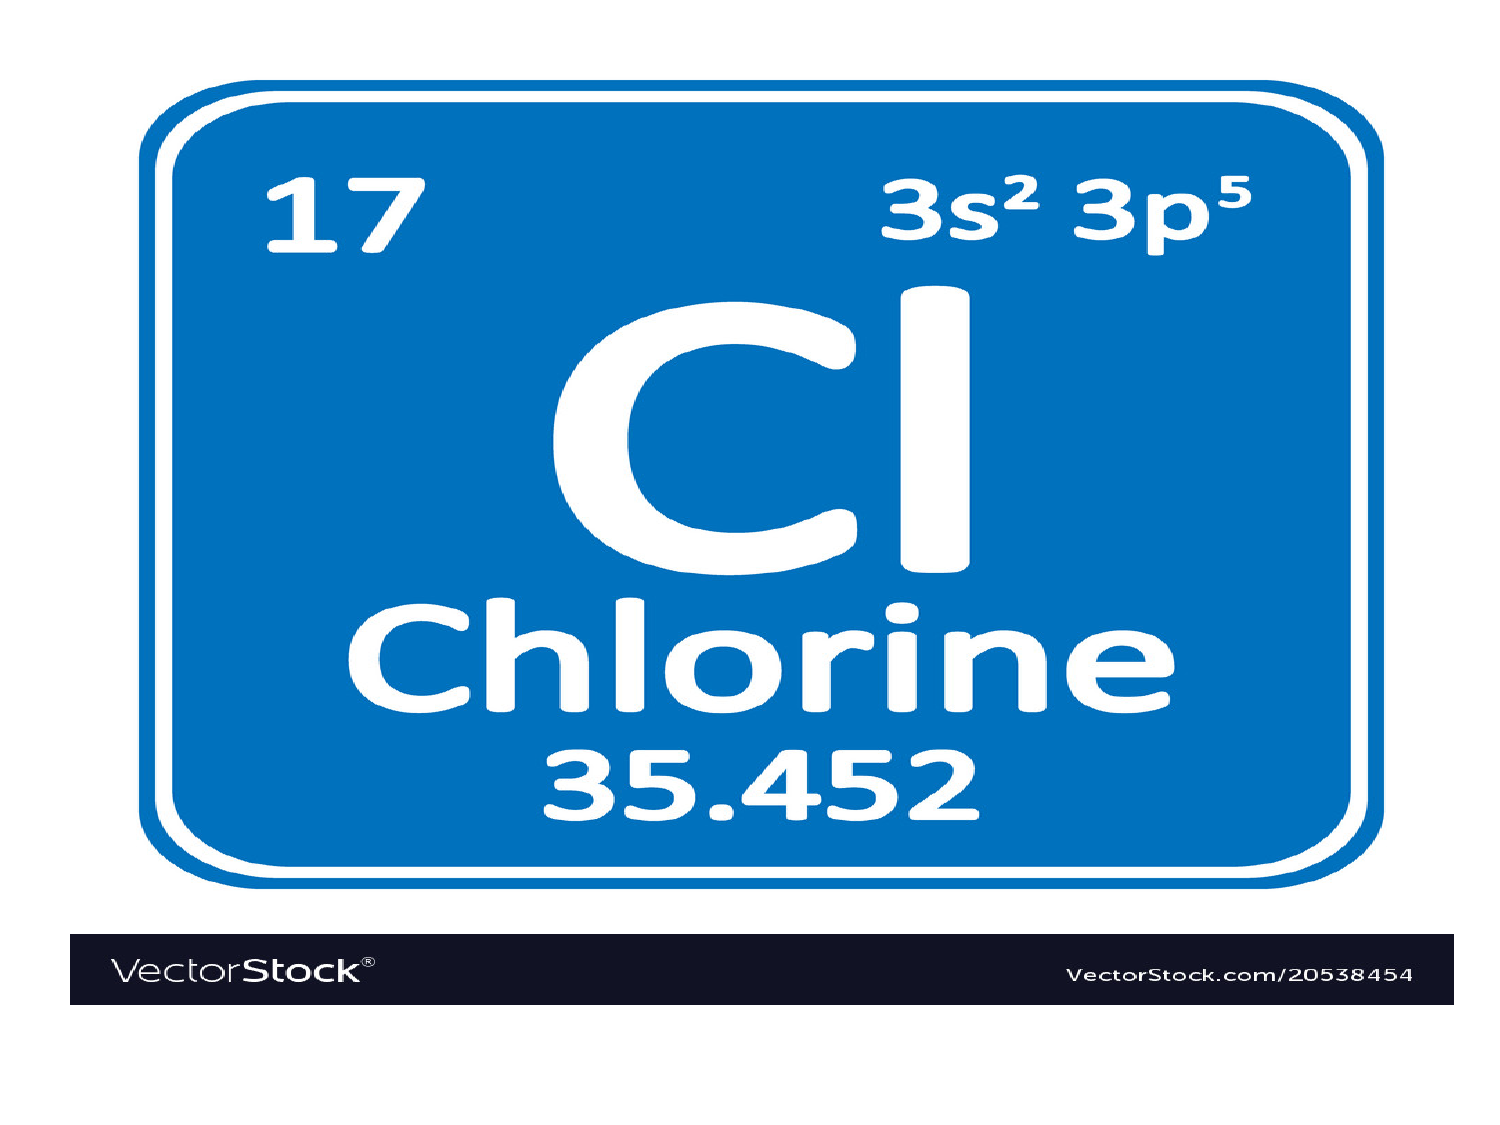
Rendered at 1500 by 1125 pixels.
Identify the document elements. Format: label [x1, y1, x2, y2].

list [70, 34, 1454, 1006]
